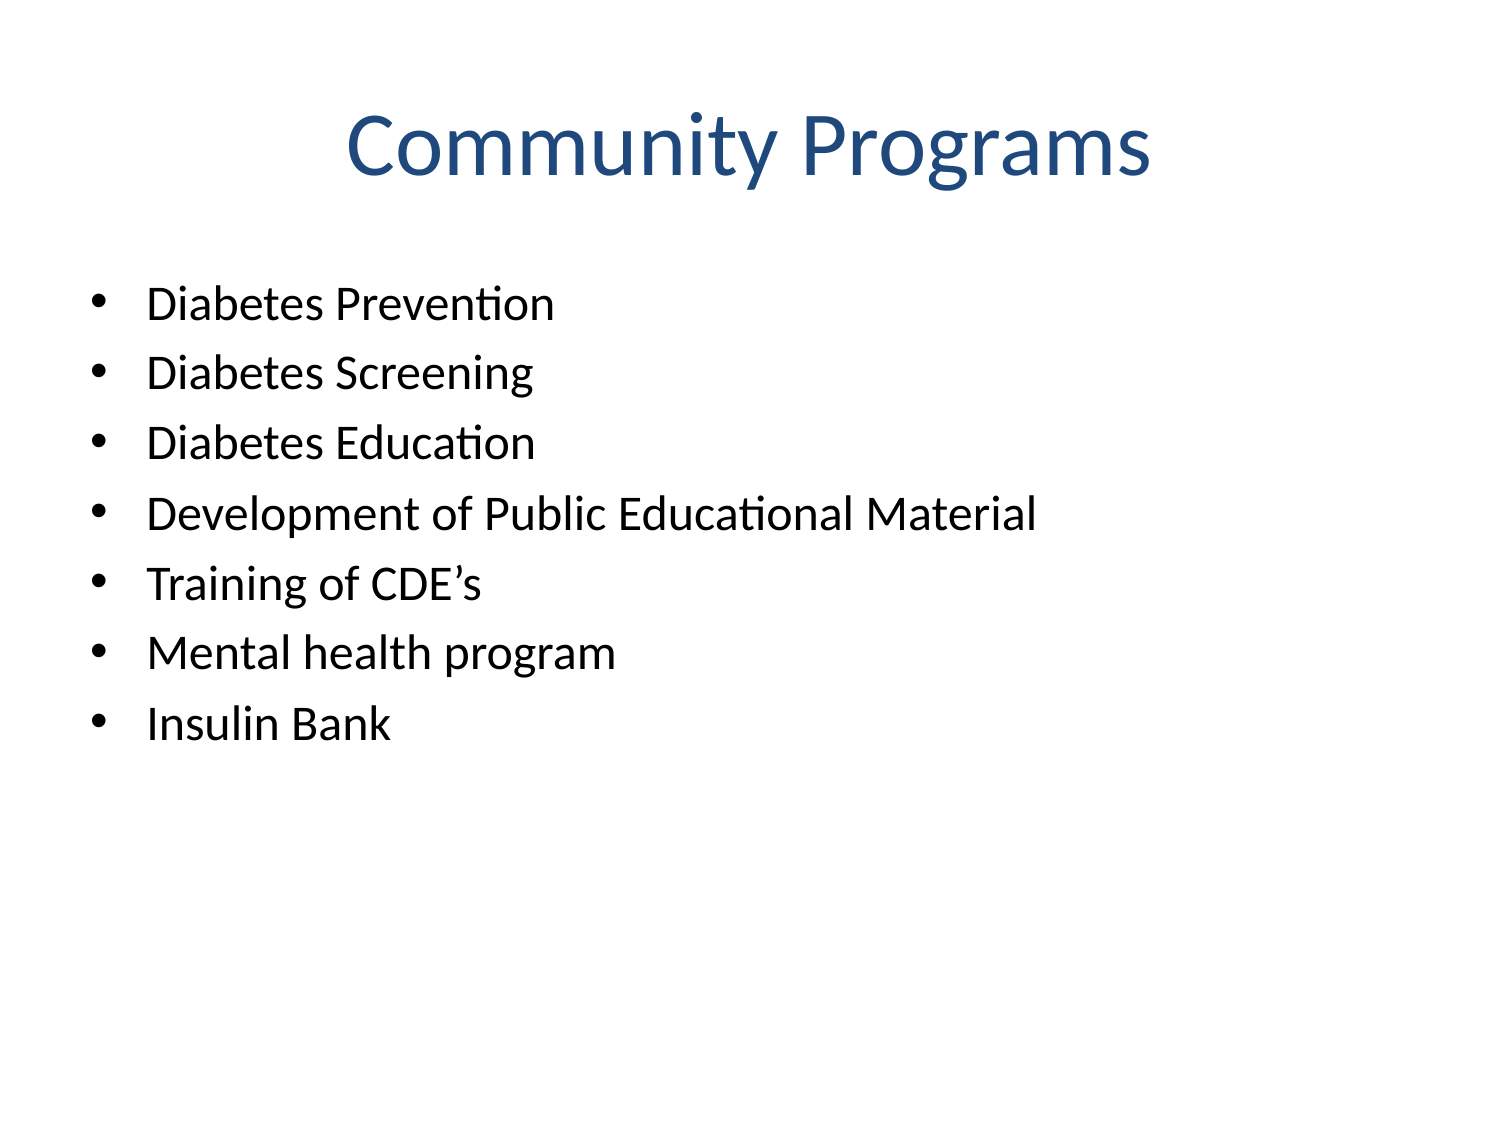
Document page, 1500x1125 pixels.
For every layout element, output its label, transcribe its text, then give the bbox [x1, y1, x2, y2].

list Diabetes Prevention Diabetes Screening Diabetes Education Development of Public Educational Material Training of CDE’s Mental health program Insulin Bank [75, 262, 1425, 1005]
title Community Programs [75, 45, 1425, 233]
